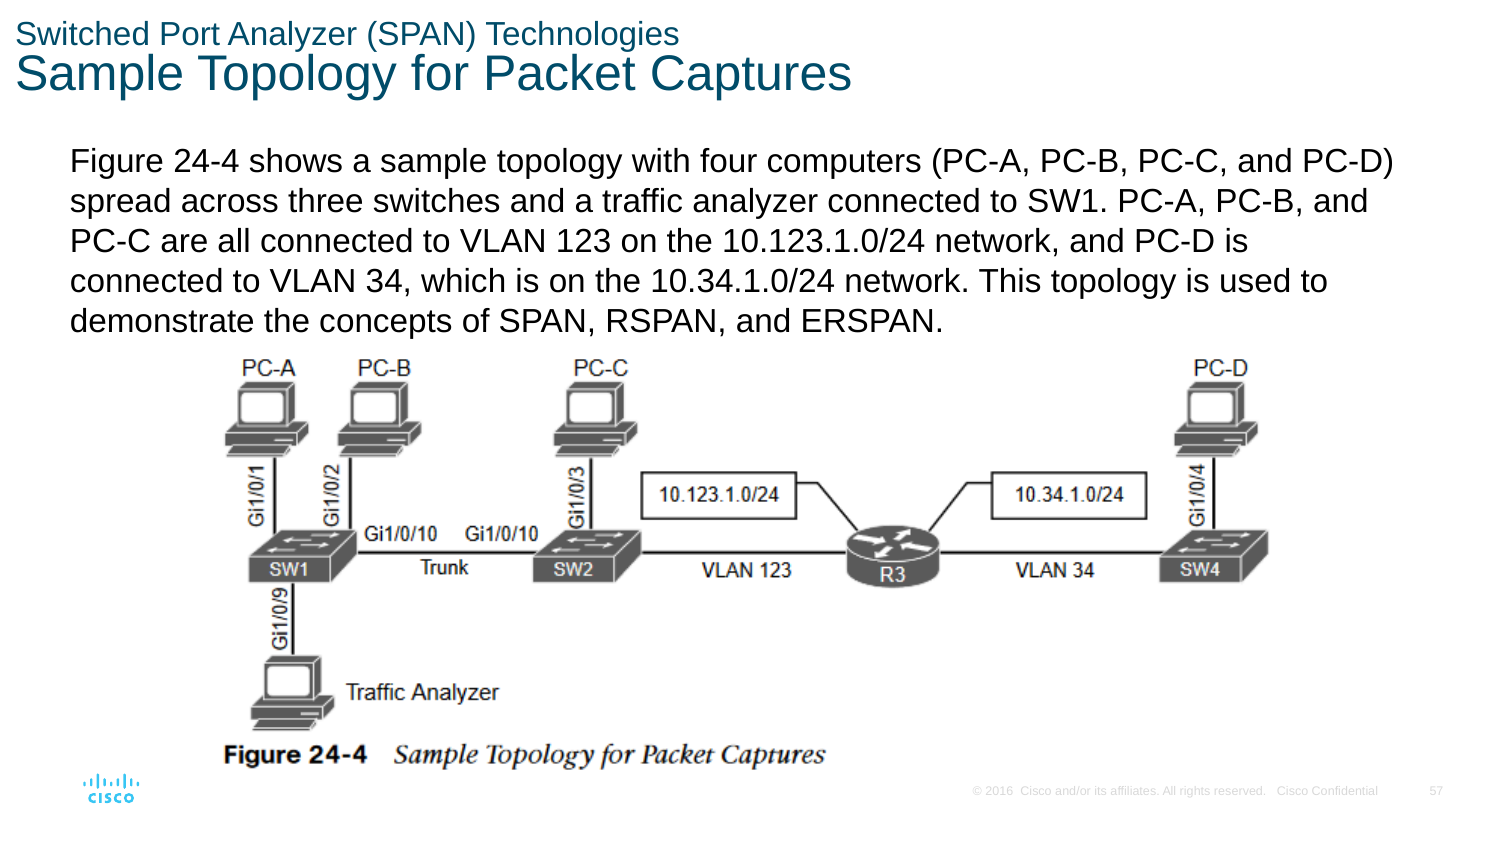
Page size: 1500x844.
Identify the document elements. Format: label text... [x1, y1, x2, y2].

text_box Figure 24-4 shows a sample topology with four computers (PC-A, PC-B, PC-C, and PC-D) spread across three switches and a traffic analyzer connected to SW1. PC-A, PC-B, and PC-C are all connected to VLAN 123 on the 10.123.1.0/24 network, and PC-D is connected to VLAN 34, which is on the 10.34.1.0/24 network. This topology is used to demonstrate the concepts of SPAN, RSPAN, and ERSPAN. [55, 132, 1425, 341]
picture [217, 352, 1283, 779]
title Switched Port Analyzer (SPAN) Technologies Sample Topology for Packet Captures [0, 0, 1369, 121]
